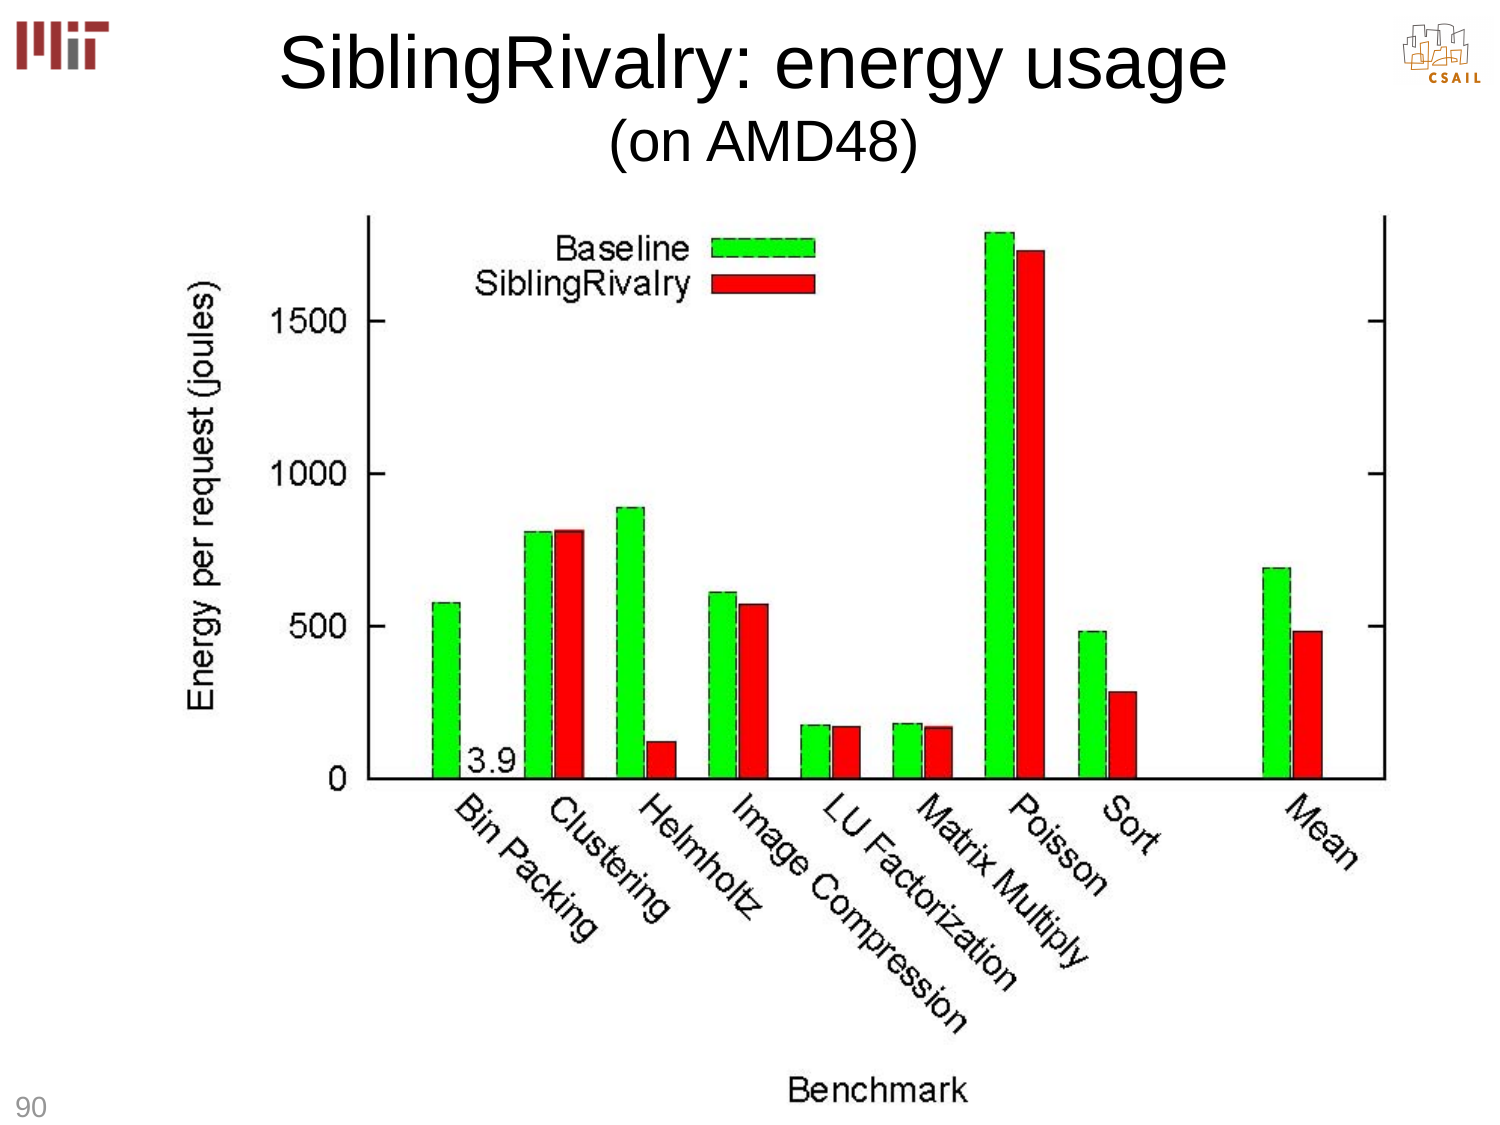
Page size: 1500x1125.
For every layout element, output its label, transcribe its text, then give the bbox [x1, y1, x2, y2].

picture [12, 15, 116, 80]
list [171, 199, 1398, 1123]
slide_number 90 [0, 1080, 72, 1125]
picture [1393, 16, 1494, 85]
title SiblingRivalry: energy usage (on AMD48) [127, 23, 1401, 164]
